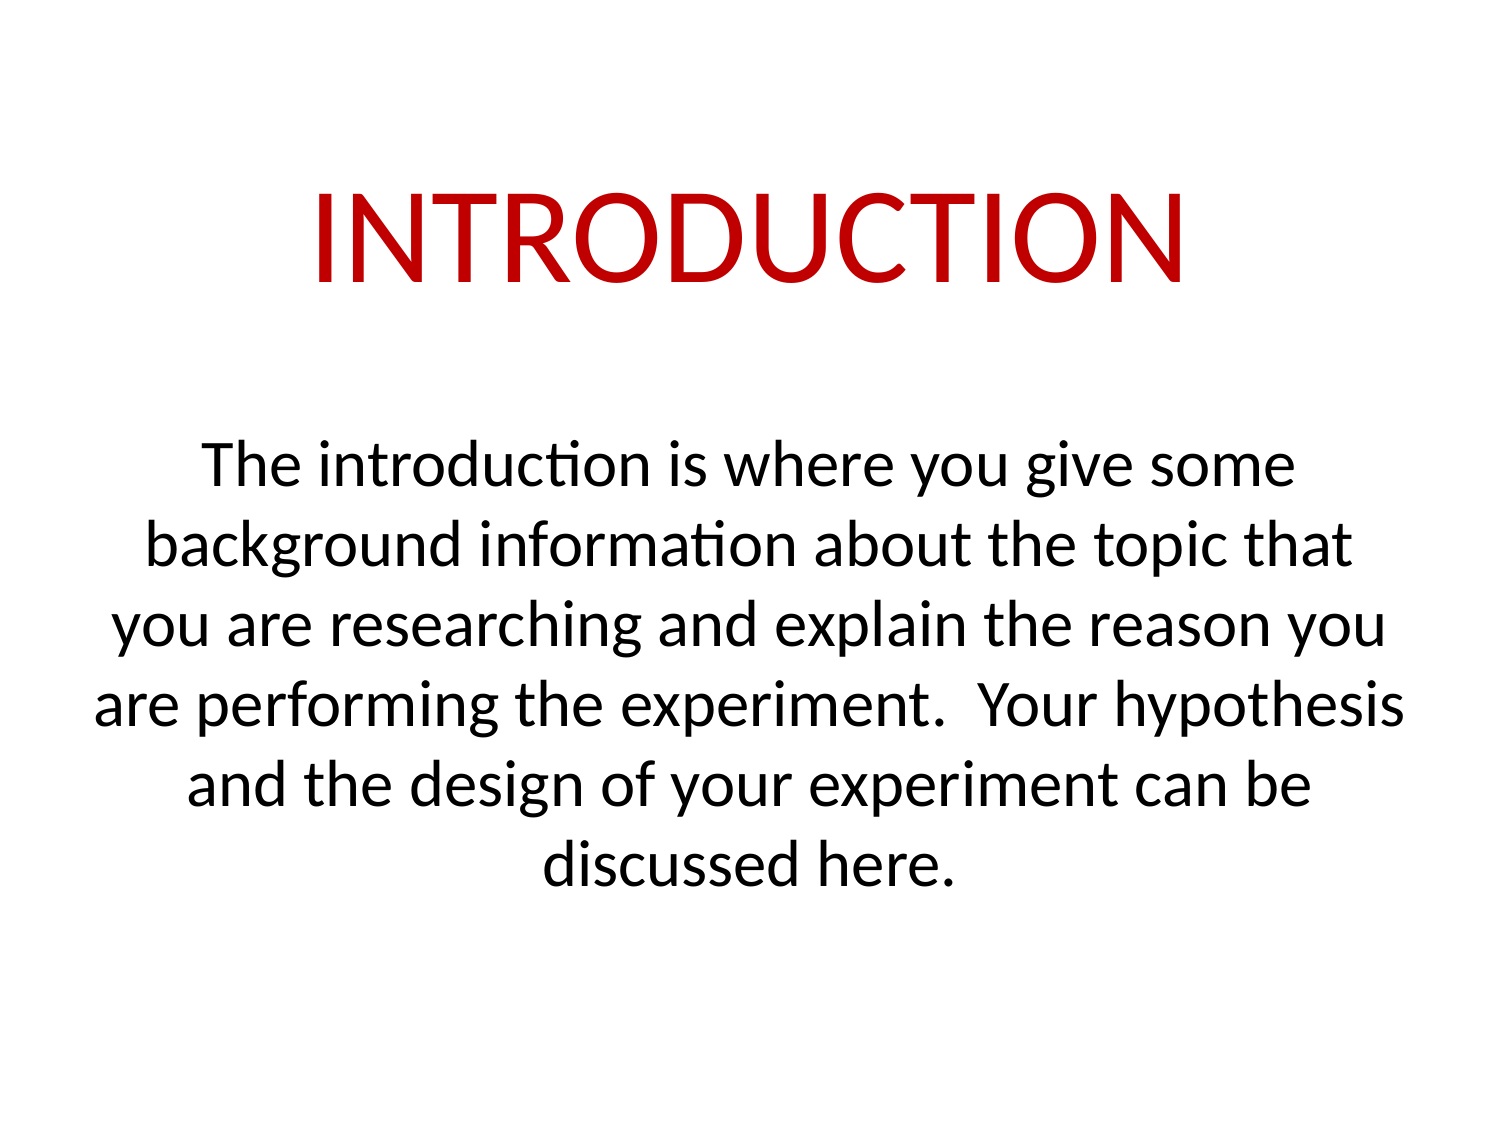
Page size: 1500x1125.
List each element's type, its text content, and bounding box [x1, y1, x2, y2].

title INTRODUCTION The introduction is where you give some background information about the topic that you are researching and explain the reason you are performing the experiment. Your hypothesis and the design of your experiment can be discussed here. [75, 45, 1425, 1000]
